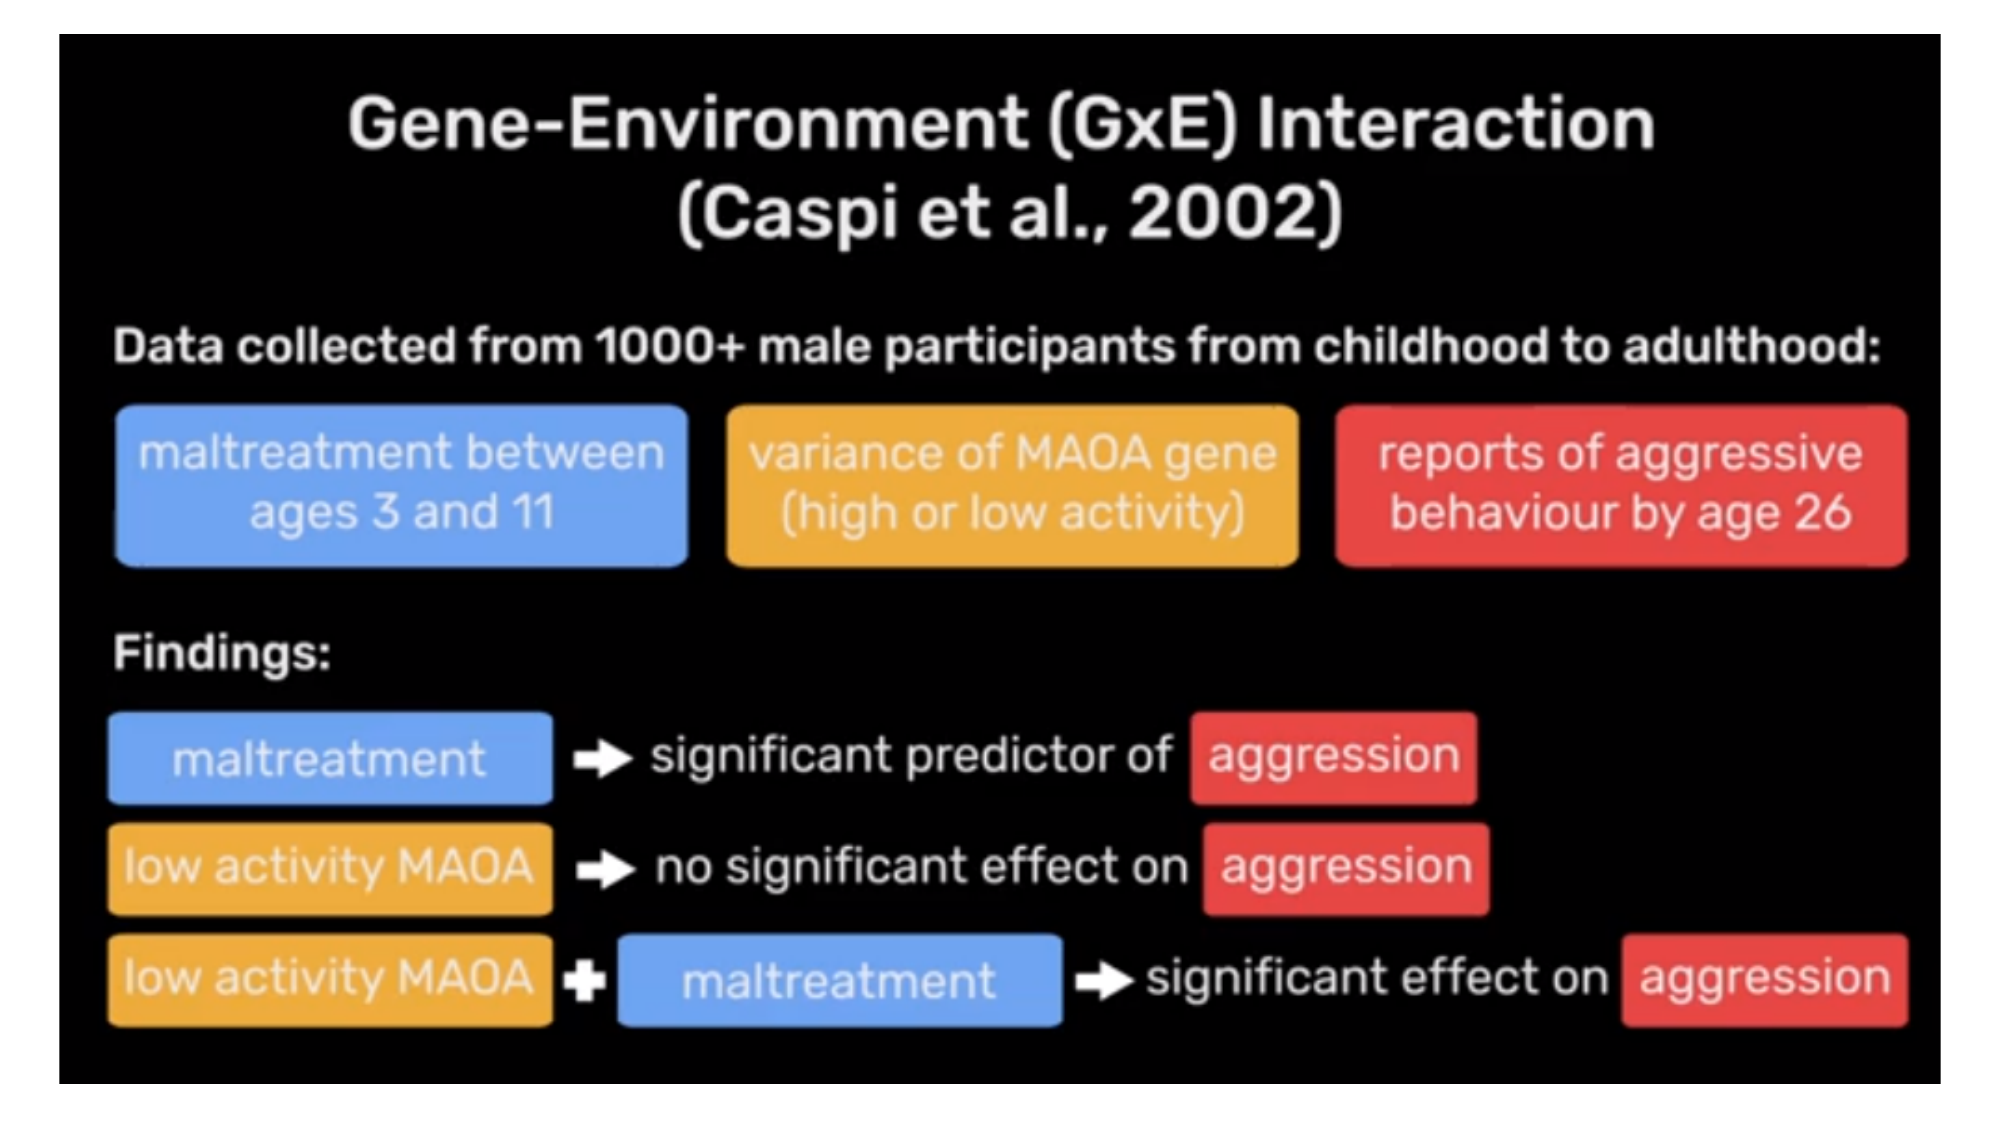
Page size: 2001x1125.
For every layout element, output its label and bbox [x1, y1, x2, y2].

picture [59, 34, 1941, 1084]
